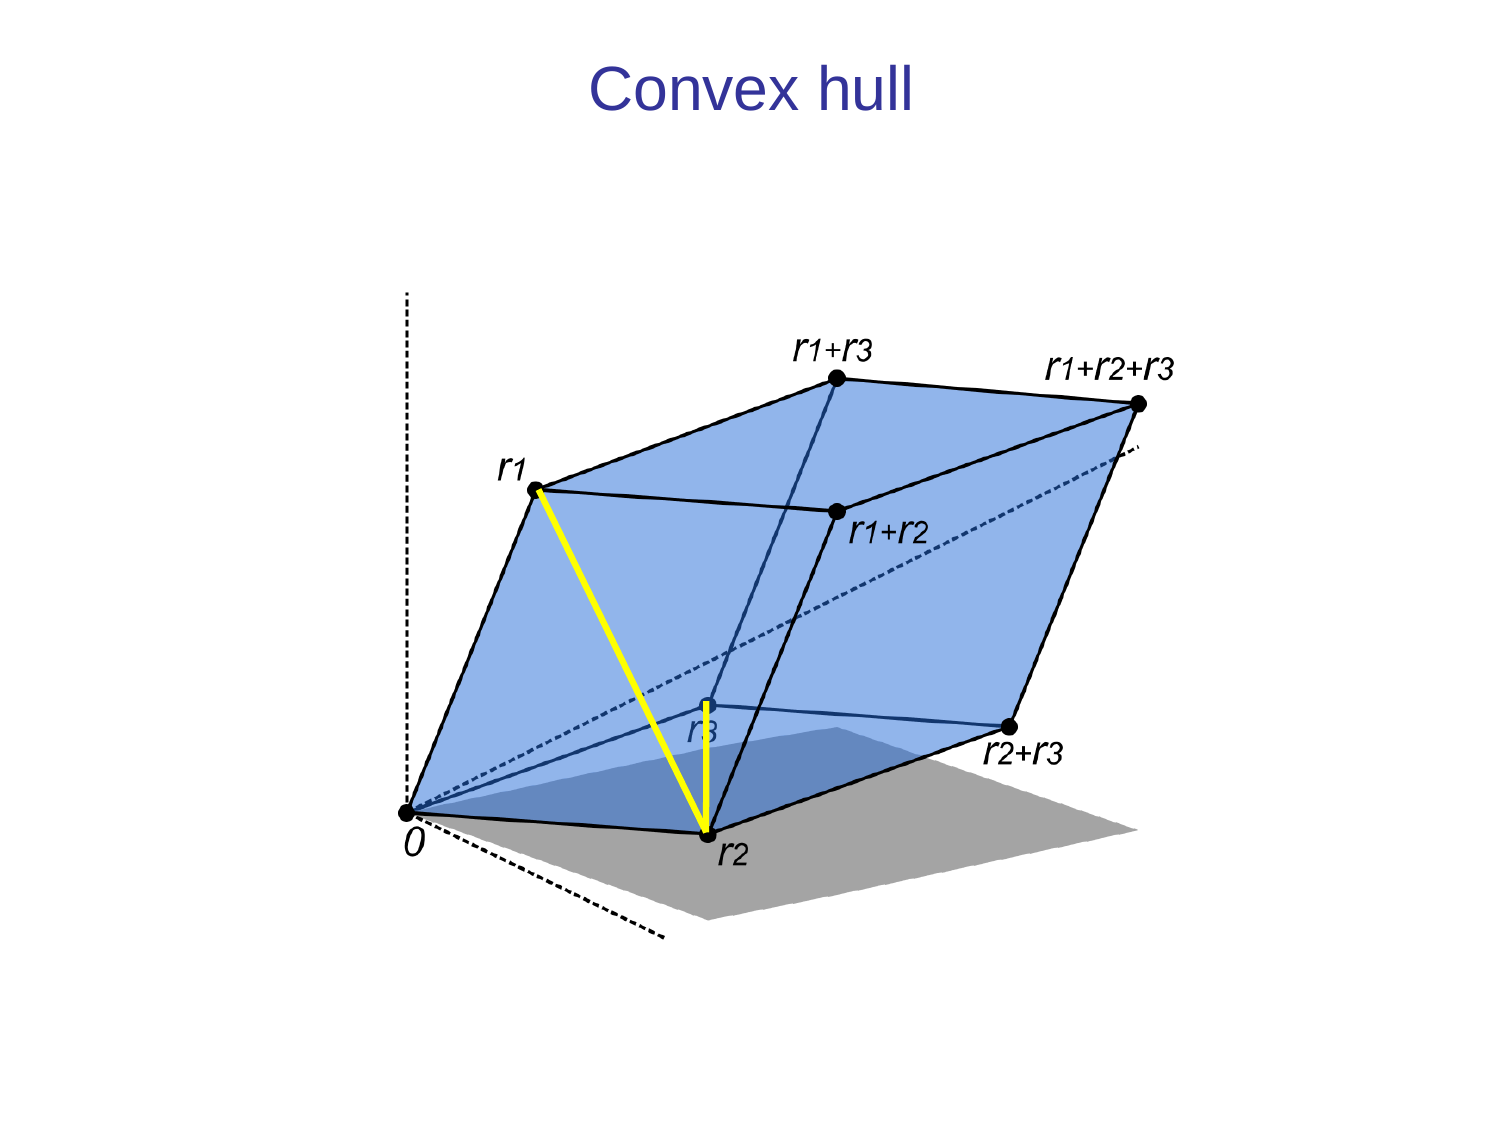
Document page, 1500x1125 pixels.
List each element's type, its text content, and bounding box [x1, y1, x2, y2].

title Convex hull [76, 30, 1428, 140]
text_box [450, 576, 794, 745]
picture [363, 270, 1181, 959]
text_box [79, 168, 1430, 1079]
